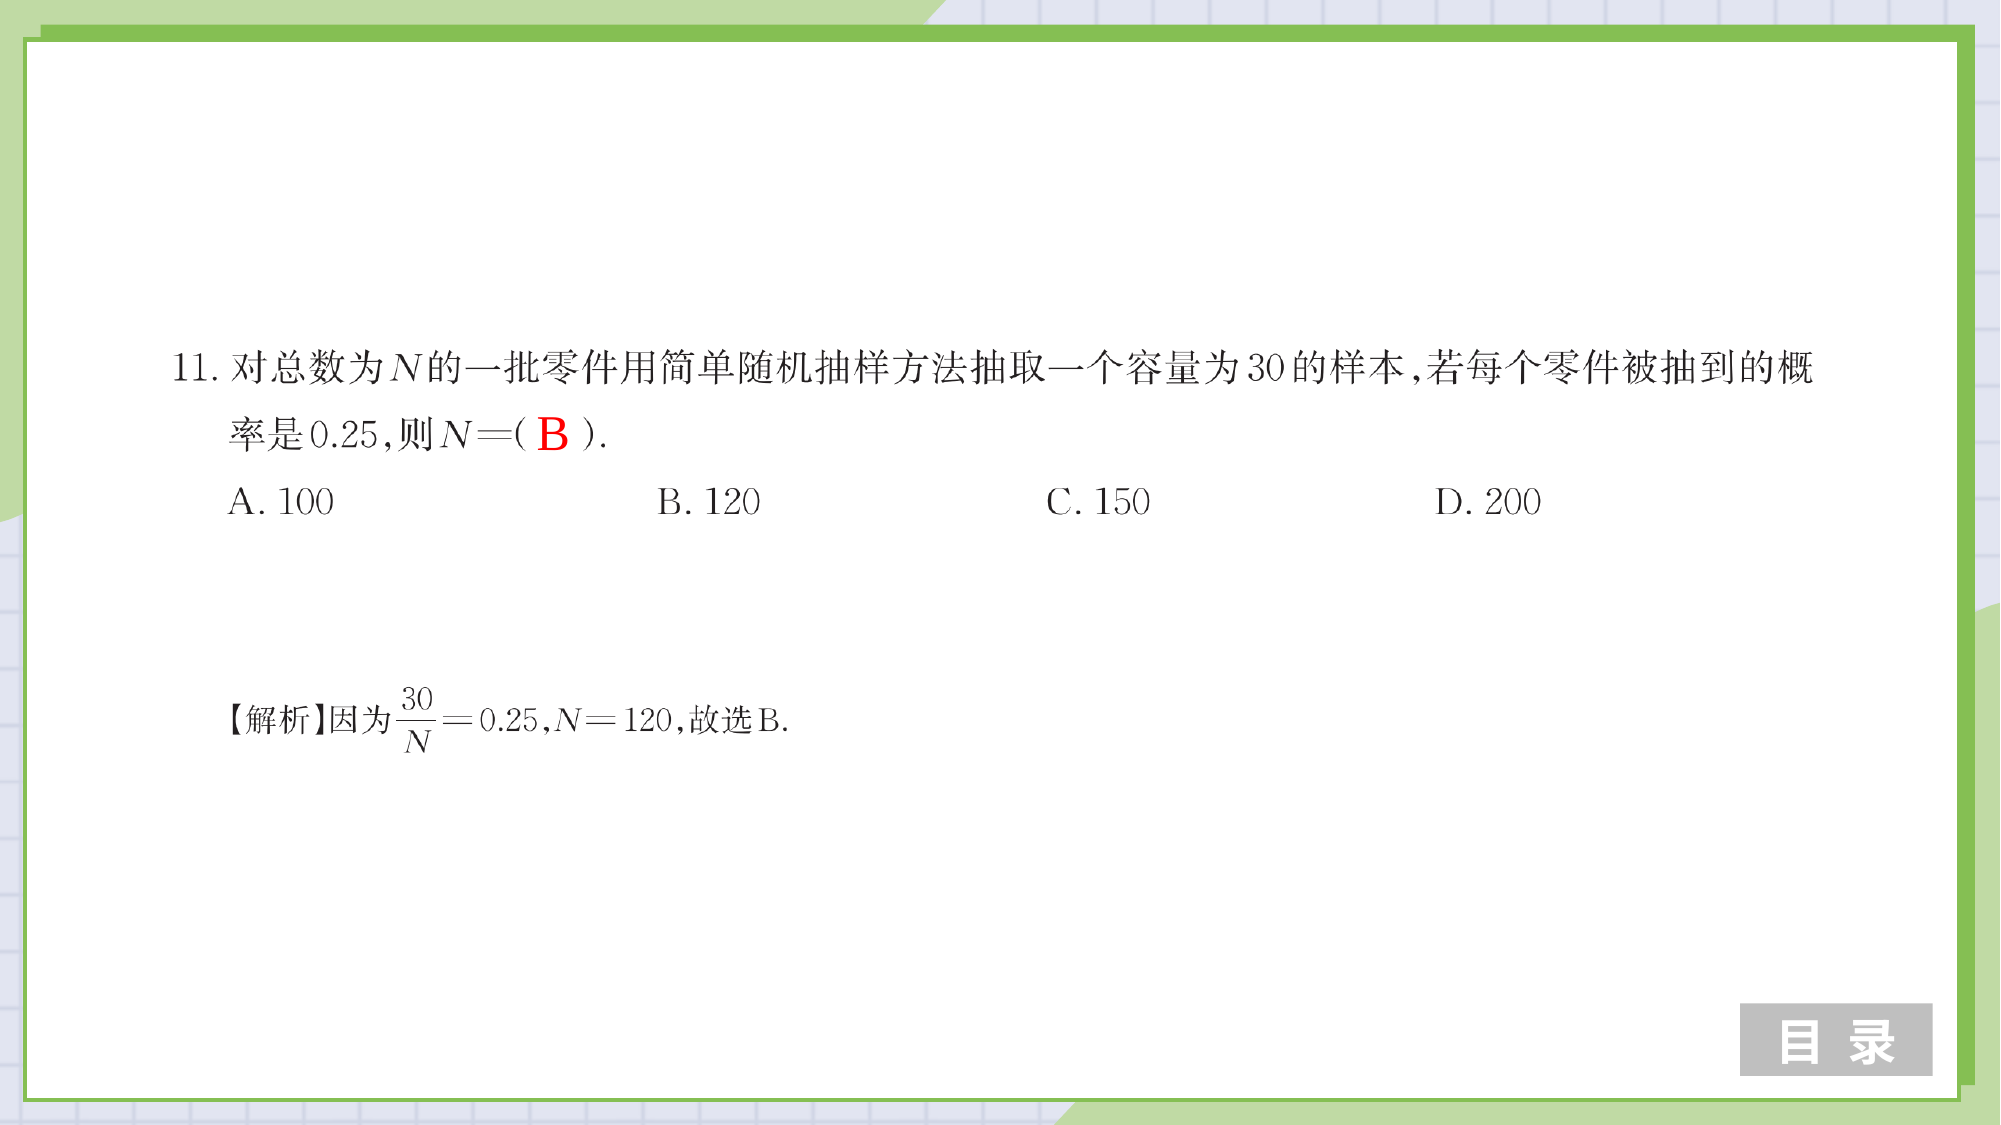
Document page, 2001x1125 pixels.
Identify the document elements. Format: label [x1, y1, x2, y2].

picture [224, 678, 814, 757]
picture [0, 515, 1074, 1125]
picture [168, 334, 1832, 531]
picture [925, 0, 2000, 611]
